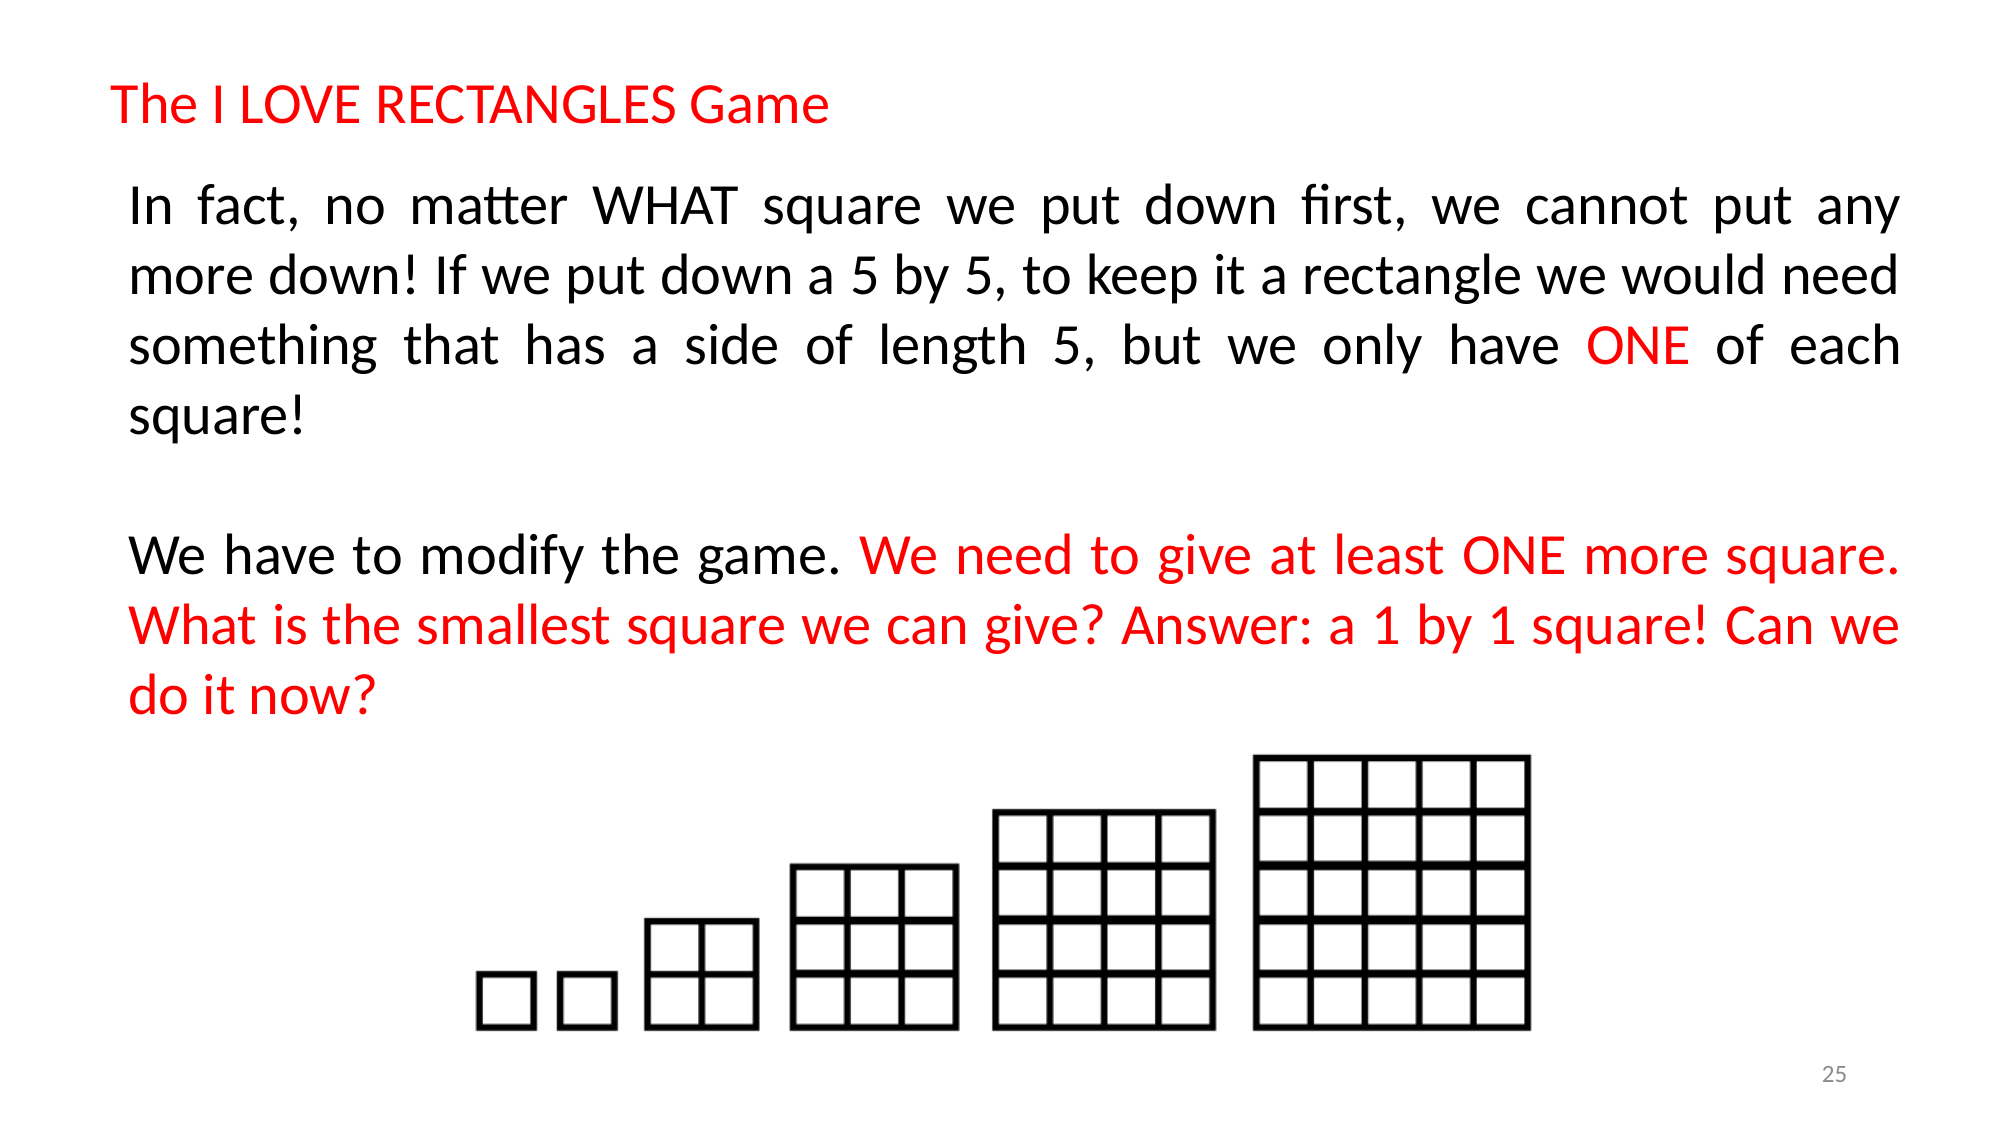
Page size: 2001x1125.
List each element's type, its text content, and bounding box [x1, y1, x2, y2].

picture [458, 745, 1542, 1045]
text_box In fact, no matter WHAT square we put down first, we cannot put any more down! If we put down a 5 by 5, to keep it a rectangle we would need something that has a side of length 5, but we only have ONE of each square! We have to modify the game. We need to give at least ONE more square. What is the smallest square we can give? Answer: a 1 by 1 square! Can we do it now? [113, 158, 1917, 734]
slide_number 25 [1412, 1042, 1863, 1103]
text_box The I LOVE RECTANGLES Game [96, 58, 1863, 143]
